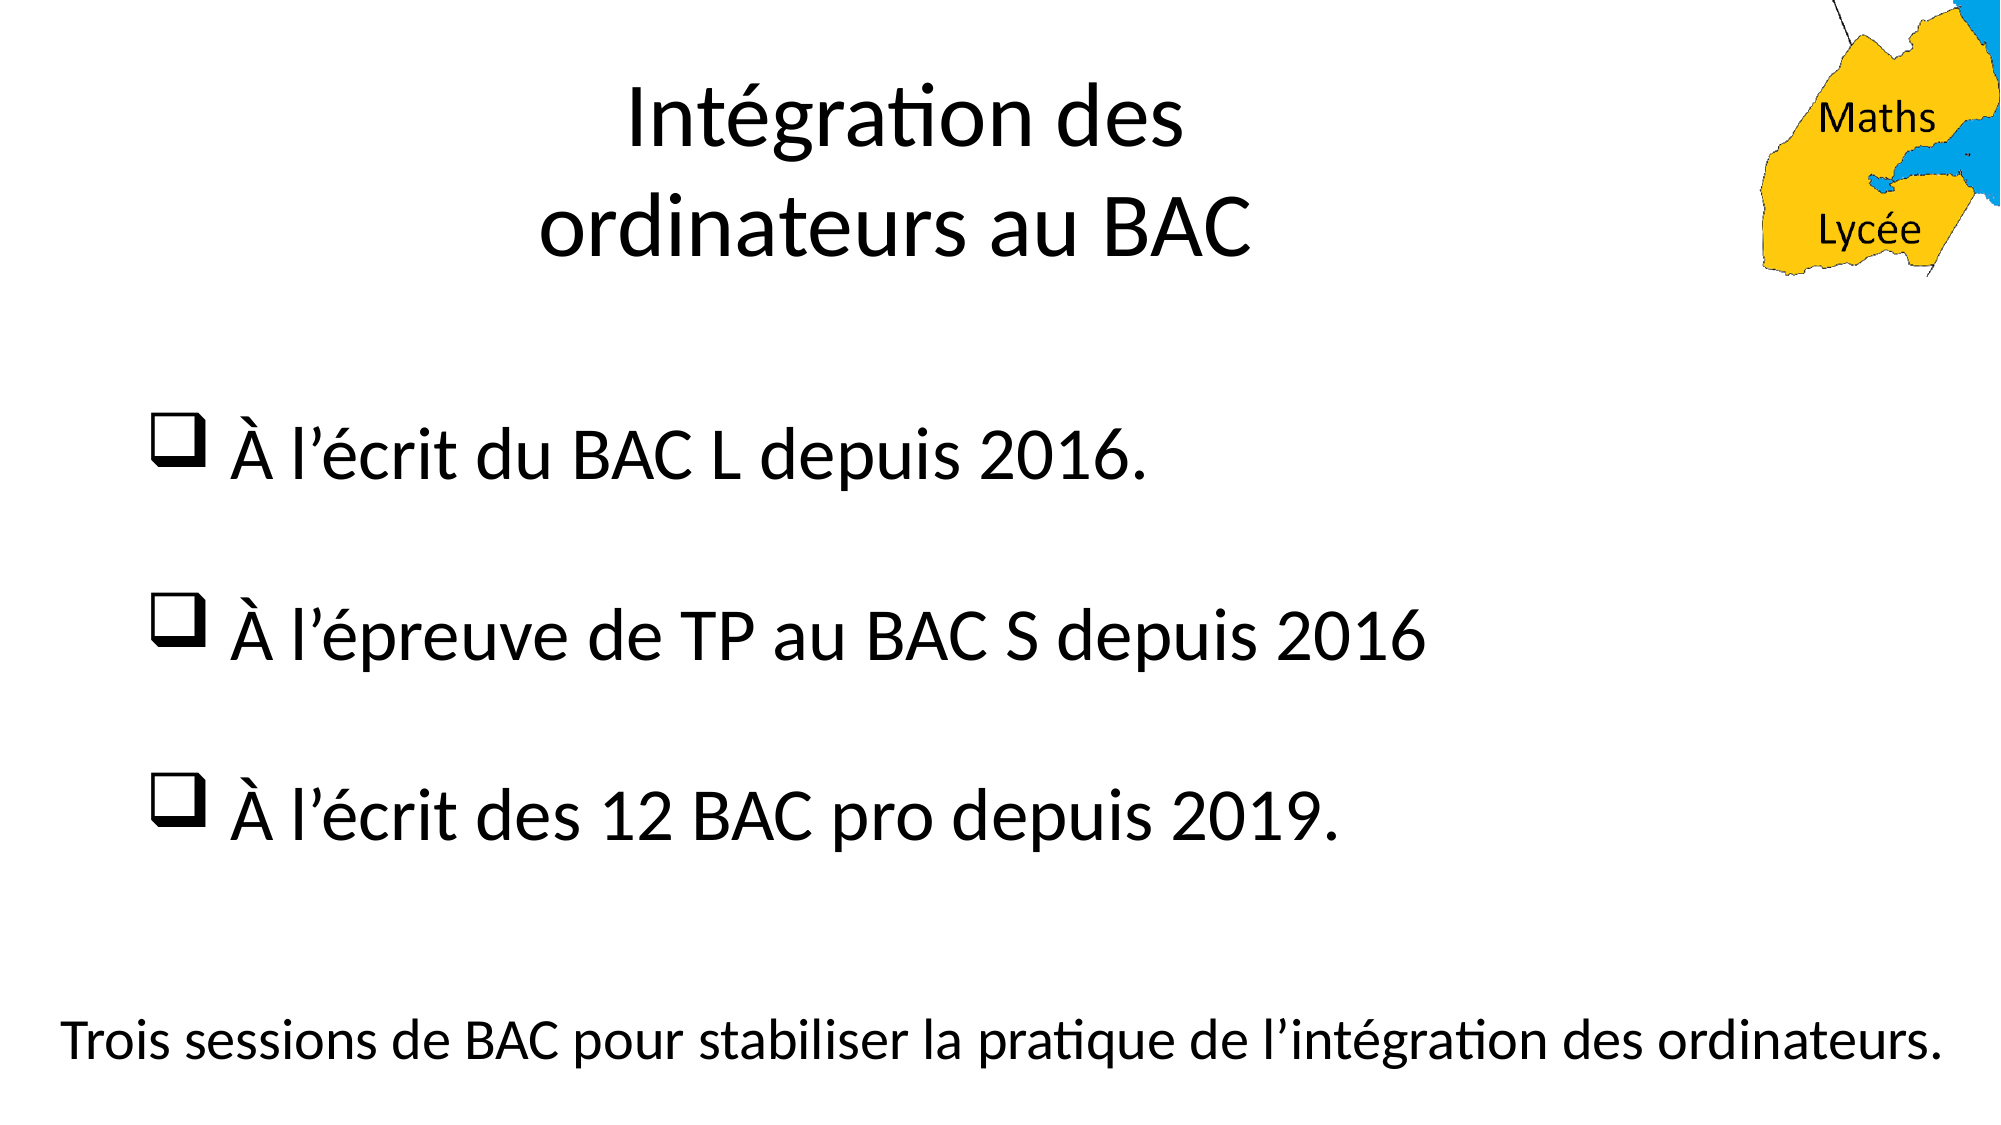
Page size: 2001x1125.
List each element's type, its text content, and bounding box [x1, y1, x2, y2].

text_box Intégration des ordinateurs au BAC [493, 47, 1319, 282]
text_box Trois sessions de BAC pour stabiliser la pratique de l’intégration des ordinateurs. [45, 993, 1971, 1124]
text_box À l’écrit du BAC L depuis 2016. À l’épreuve de TP au BAC S depuis 2016 À l’écrit des 12 BAC pro depuis 2019. [130, 397, 1945, 953]
picture [1756, 0, 2000, 277]
